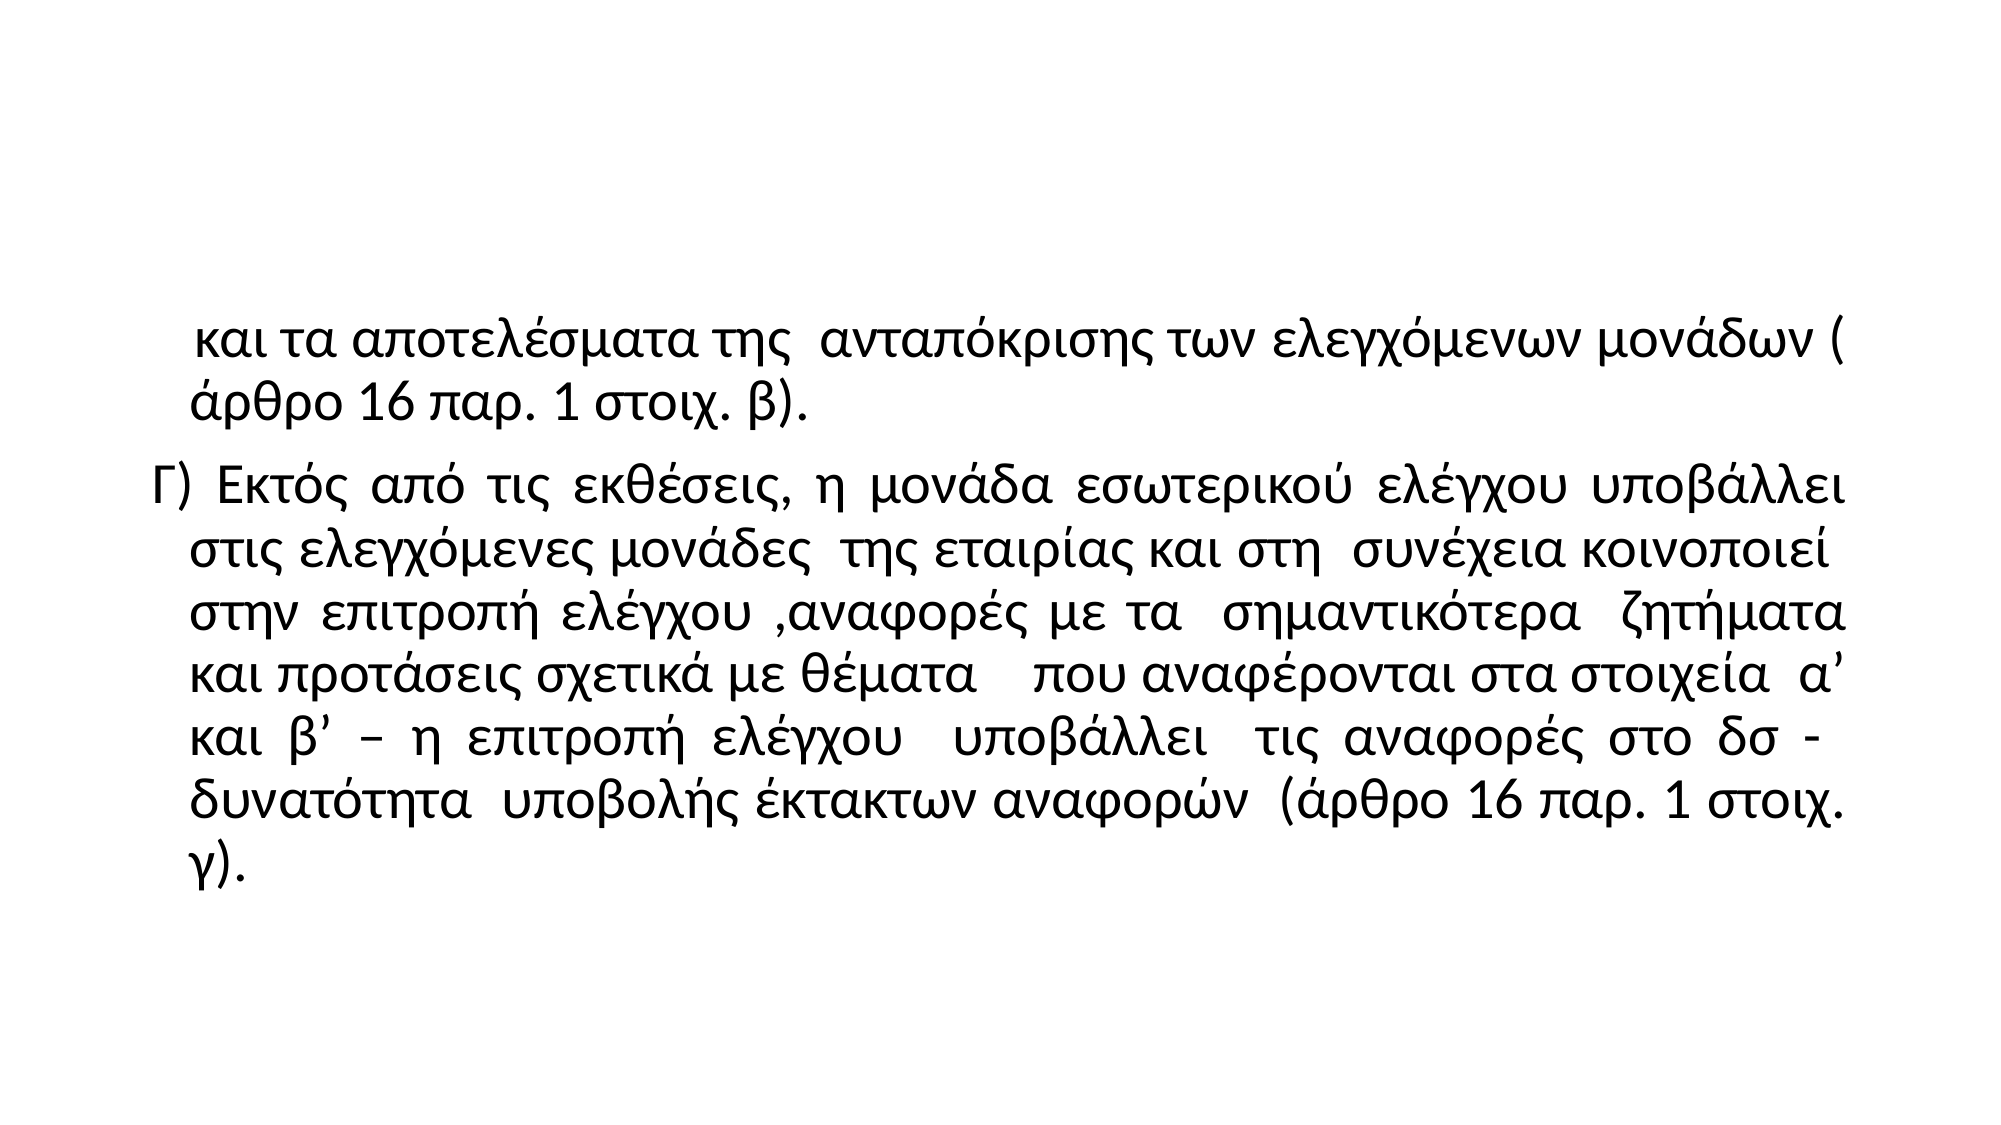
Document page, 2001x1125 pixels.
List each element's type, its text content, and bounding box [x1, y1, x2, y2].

list και τα αποτελέσματα της ανταπόκρισης των ελεγχόμενων μονάδων ( άρθρο 16 παρ. 1 στοιχ. β). Γ) Εκτός από τις εκθέσεις, η μονάδα εσωτερικού ελέγχου υποβάλλει στις ελεγχόμενες μονάδες της εταιρίας και στη συνέχεια κοινοποιεί στην επιτροπή ελέγχου ,αναφορές με τα σημαντικότερα ζητήματα και προτάσεις σχετικά με θέματα που αναφέρονται στα στοιχεία α’ και β’ – η επιτροπή ελέγχου υποβάλλει τις αναφορές στο δσ - δυνατότητα υποβολής έκτακτων αναφορών (άρθρο 16 παρ. 1 στοιχ. γ). [137, 299, 1863, 1014]
